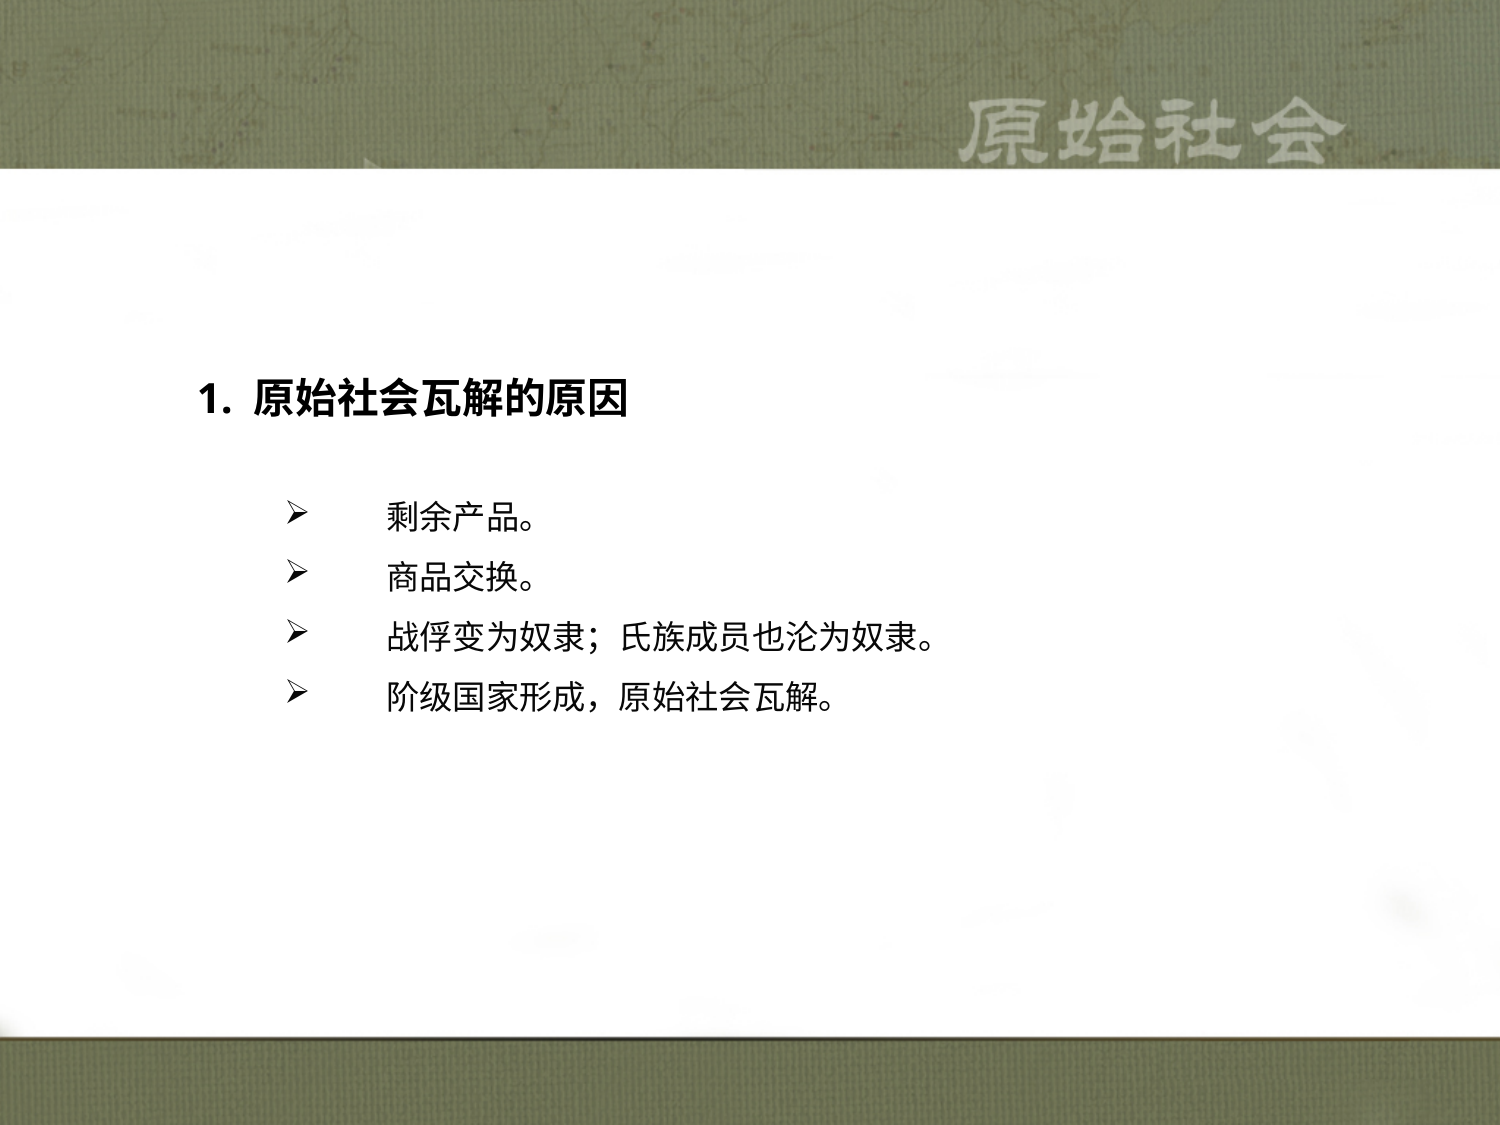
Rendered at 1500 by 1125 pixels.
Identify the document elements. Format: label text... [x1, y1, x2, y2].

text_box 1. 原始社会瓦解的原因 [182, 339, 645, 430]
picture [0, 0, 1500, 1125]
text_box 剩余产品。 商品交换。 战俘变为奴隶；氏族成员也沦为奴隶。 阶级国家形成，原始社会瓦解。 [269, 469, 1196, 724]
